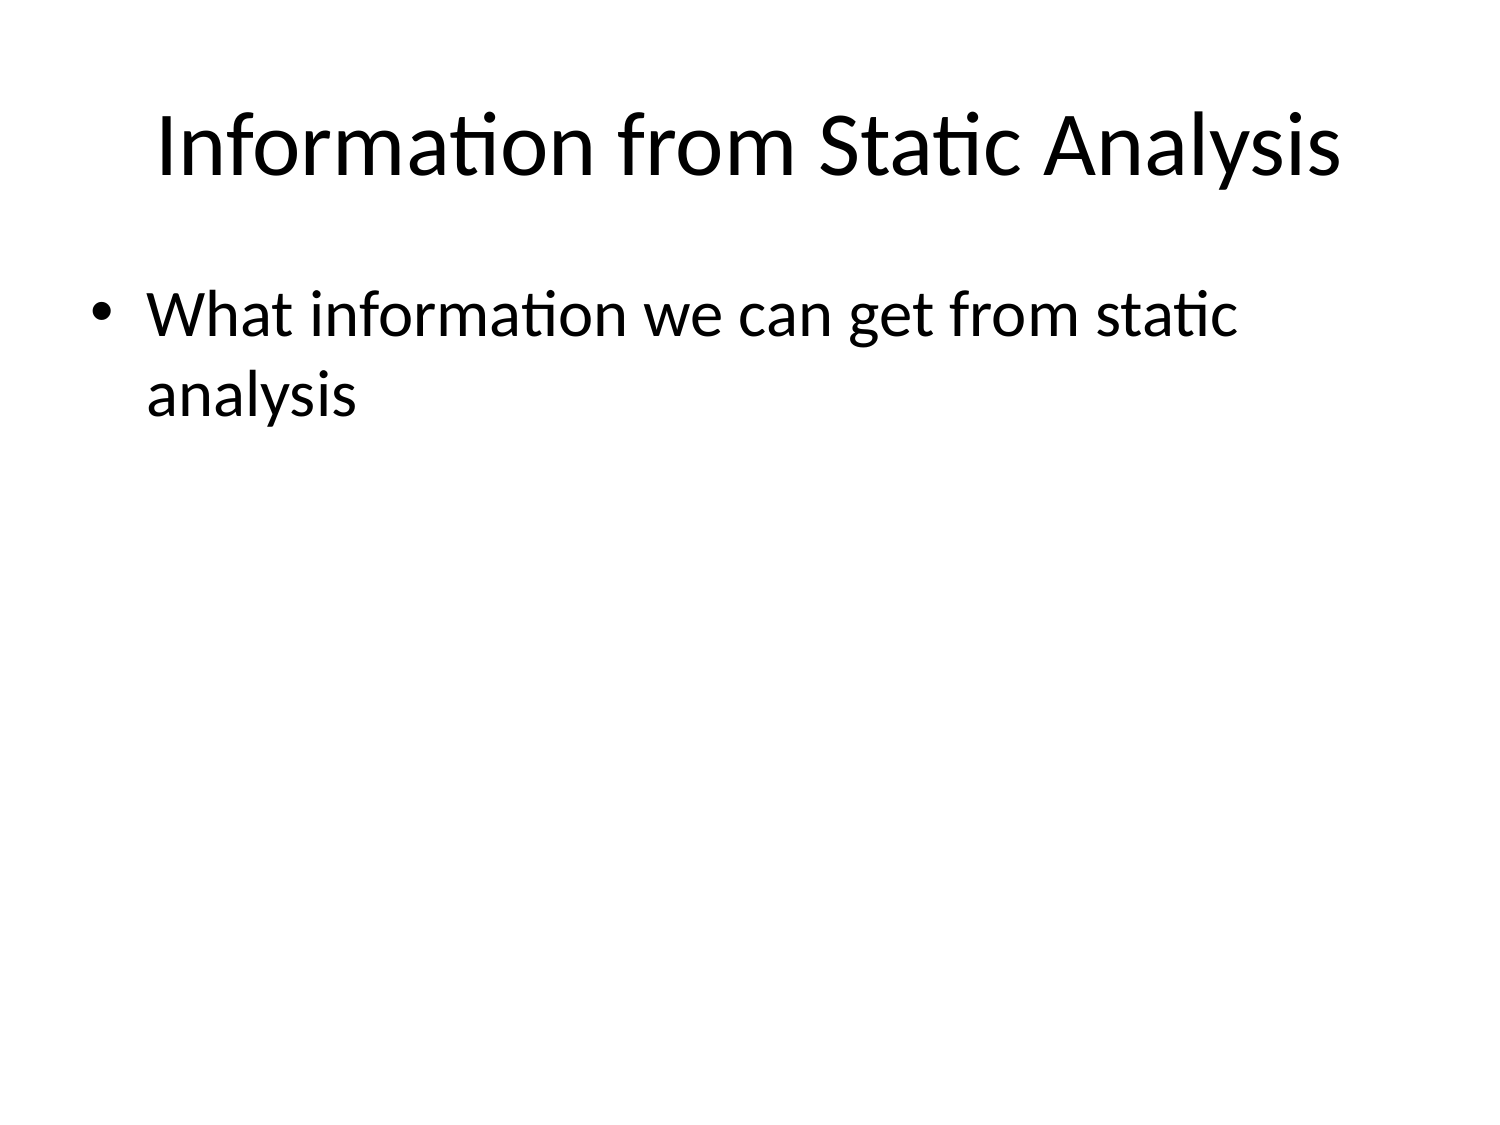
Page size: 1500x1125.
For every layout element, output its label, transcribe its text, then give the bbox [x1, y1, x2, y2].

title Information from Static Analysis [75, 45, 1425, 233]
list What information we can get from static analysis [75, 262, 1425, 1005]
